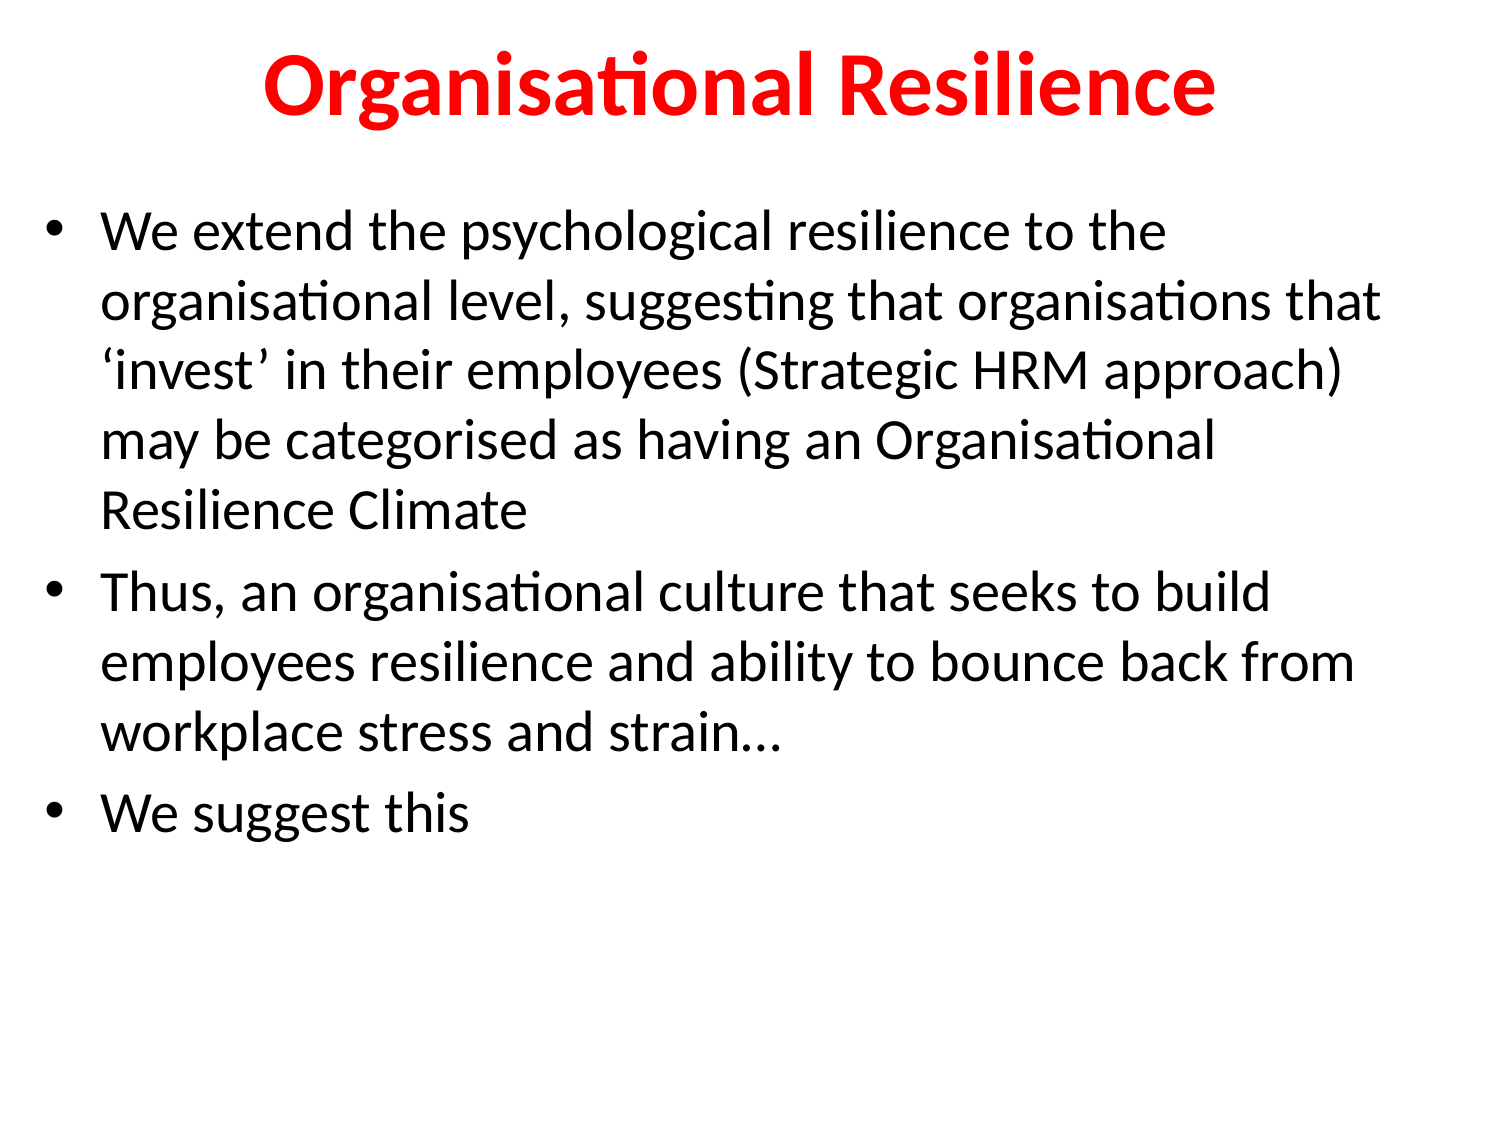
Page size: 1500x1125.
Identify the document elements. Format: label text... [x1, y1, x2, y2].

title Organisational Resilience [76, 31, 1427, 127]
list We extend the psychological resilience to the organisational level, suggesting that organisations that ‘invest’ in their employees (Strategic HRM approach) may be categorised as having an Organisational Resilience Climate Thus, an organisational culture that seeks to build employees resilience and ability to bounce back from workplace stress and strain… We suggest this [29, 184, 1471, 1088]
